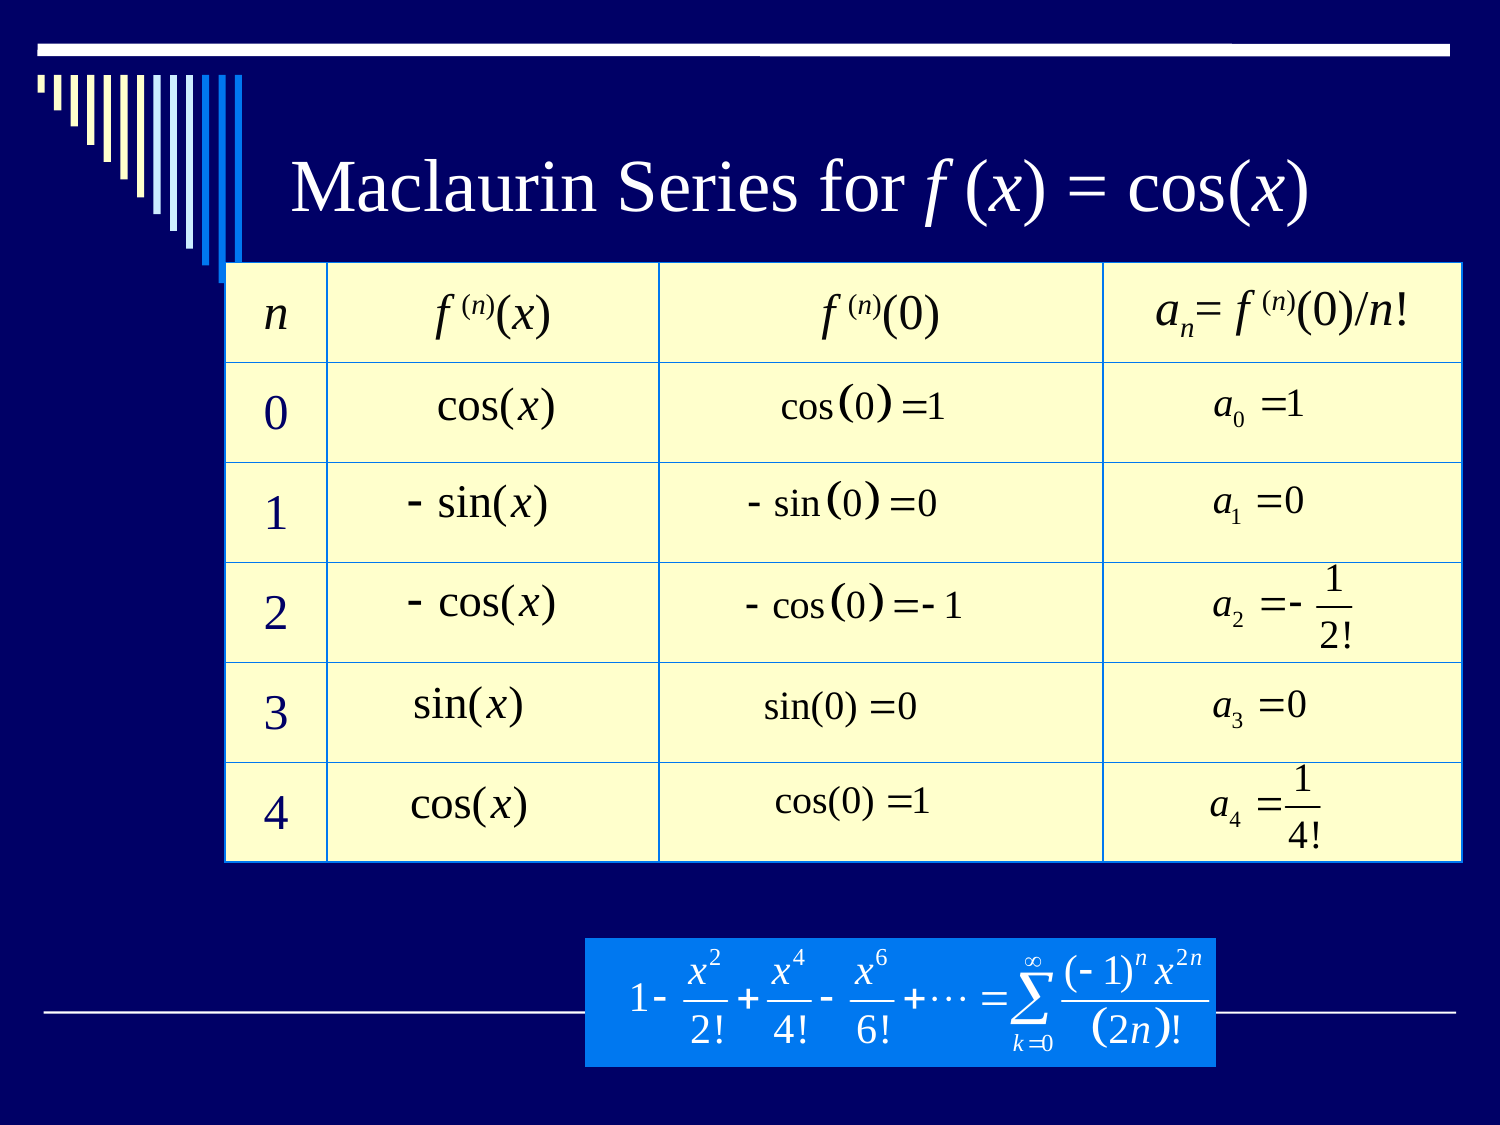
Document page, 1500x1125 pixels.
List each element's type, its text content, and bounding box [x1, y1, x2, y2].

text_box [758, 682, 923, 737]
table_cell [1104, 563, 1202, 662]
table_cell [328, 463, 658, 562]
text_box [768, 777, 933, 831]
table_cell [328, 363, 658, 462]
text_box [399, 474, 556, 538]
table_cell [328, 563, 658, 662]
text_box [1203, 752, 1330, 858]
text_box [399, 574, 564, 637]
table_cell [660, 563, 1102, 662]
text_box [403, 776, 537, 838]
table_cell 0 [226, 363, 326, 462]
table_cell [660, 463, 1102, 562]
table_cell [660, 763, 1102, 861]
table_cell 2 [226, 563, 326, 662]
table_header n [226, 263, 326, 362]
table_cell [1104, 363, 1461, 462]
table_cell [660, 663, 1102, 762]
table_cell [328, 663, 658, 762]
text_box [407, 676, 532, 738]
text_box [1205, 677, 1315, 739]
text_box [1206, 376, 1309, 438]
table_cell [660, 363, 1102, 462]
table_cell [1104, 663, 1461, 762]
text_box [1206, 473, 1311, 535]
table_cell [1104, 463, 1461, 562]
table_header f (n)(0) [660, 263, 1102, 362]
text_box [741, 472, 946, 540]
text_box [584, 937, 1217, 1068]
table_cell 4 [226, 763, 326, 861]
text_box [430, 376, 564, 440]
table_cell [1334, 763, 1461, 861]
table_cell [1104, 763, 1199, 861]
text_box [738, 574, 968, 642]
table_header an= f (n)(0)/n! [1104, 263, 1461, 362]
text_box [775, 375, 950, 443]
table_cell [1363, 563, 1461, 662]
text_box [1205, 553, 1361, 658]
table_cell [328, 763, 658, 861]
title Maclaurin Series for f (x) = cos(x) [275, 75, 1425, 262]
table_header f (n)(x) [328, 263, 658, 362]
table_cell 1 [226, 463, 326, 562]
table_cell 3 [226, 663, 326, 762]
